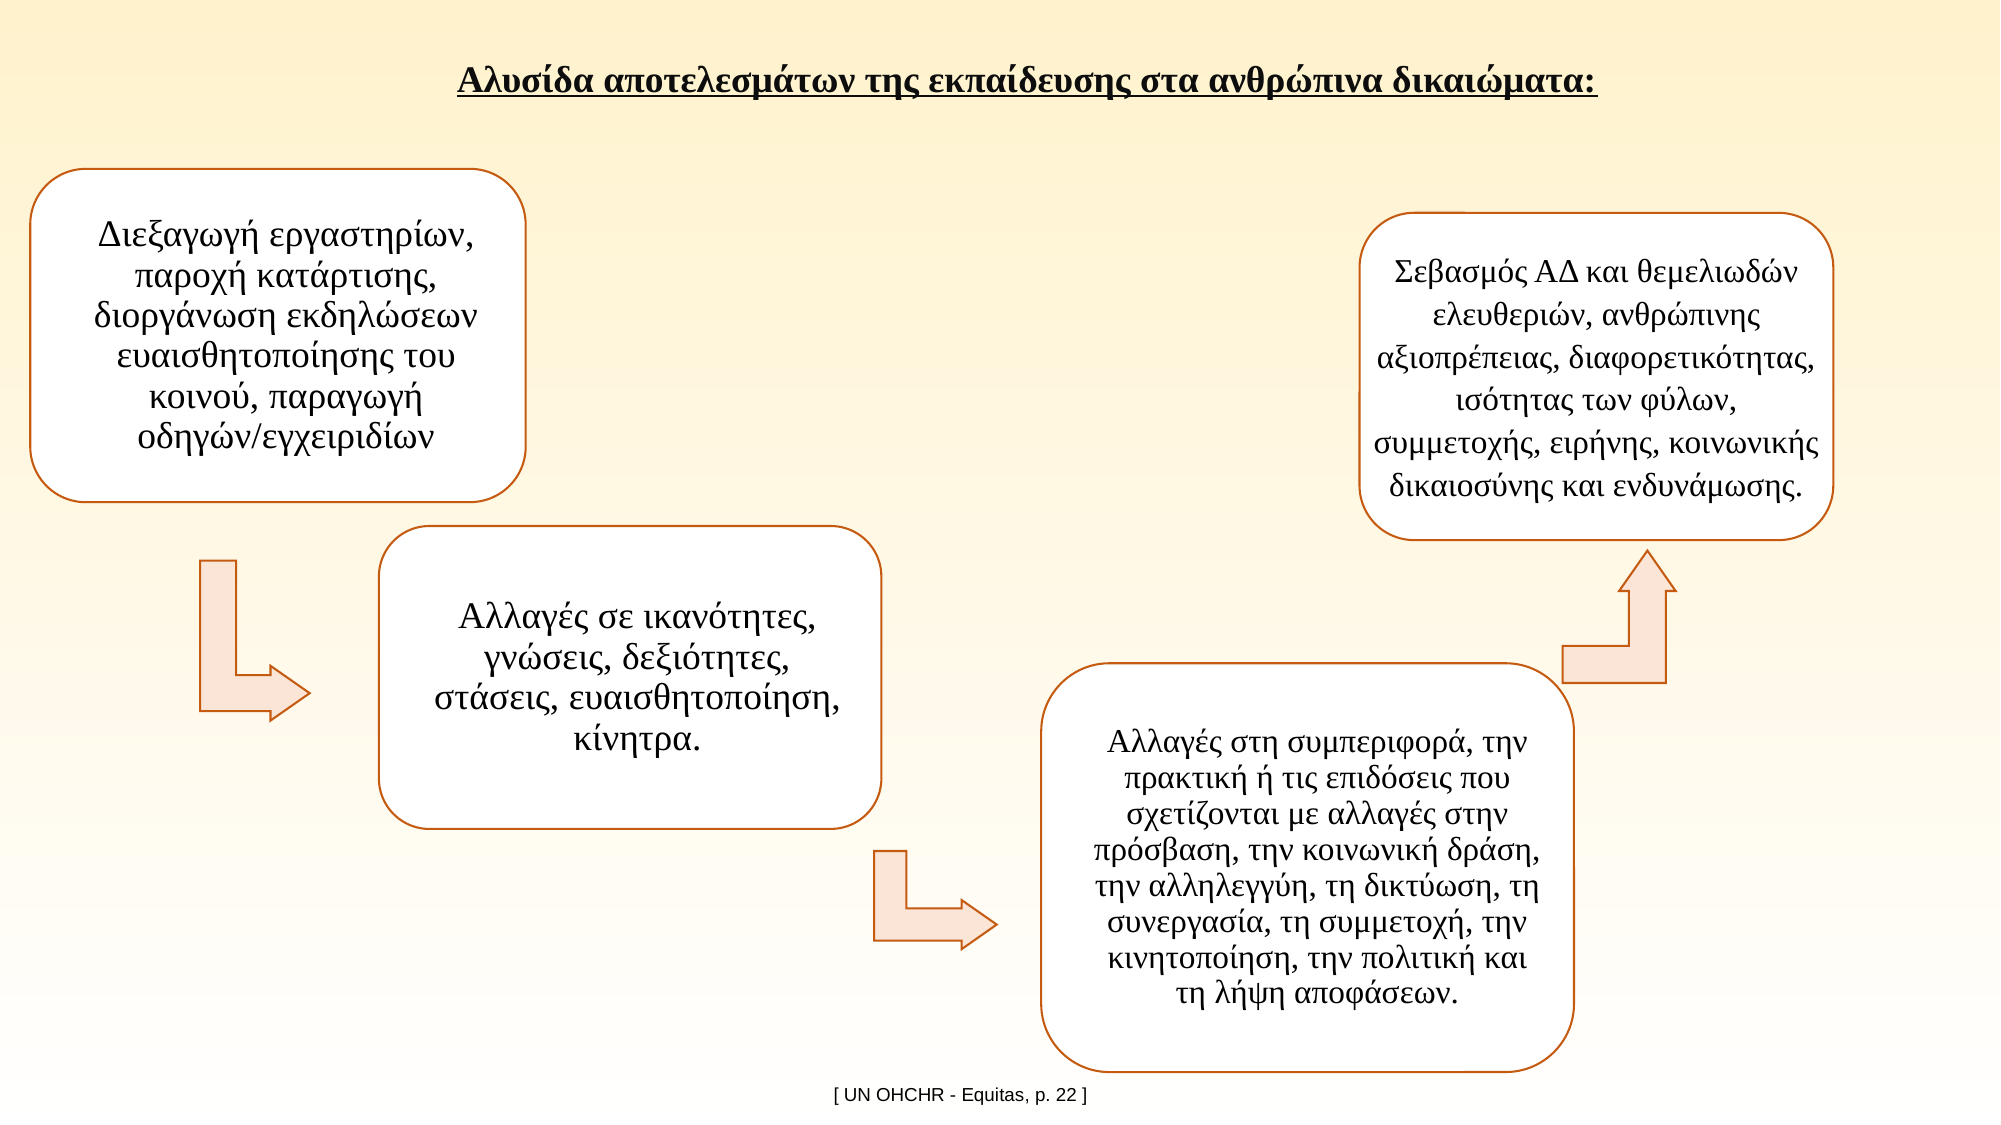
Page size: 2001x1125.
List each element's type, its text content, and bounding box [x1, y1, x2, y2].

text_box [1359, 212, 1834, 541]
text_box [ UN OHCHR - Equitas, p. 22 ] [818, 1094, 1103, 1113]
text_box Αλυσίδα αποτελεσμάτων της εκπαίδευσης στα ανθρώπινα δικαιώματα: [70, 45, 1985, 421]
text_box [30, 108, 1972, 1094]
